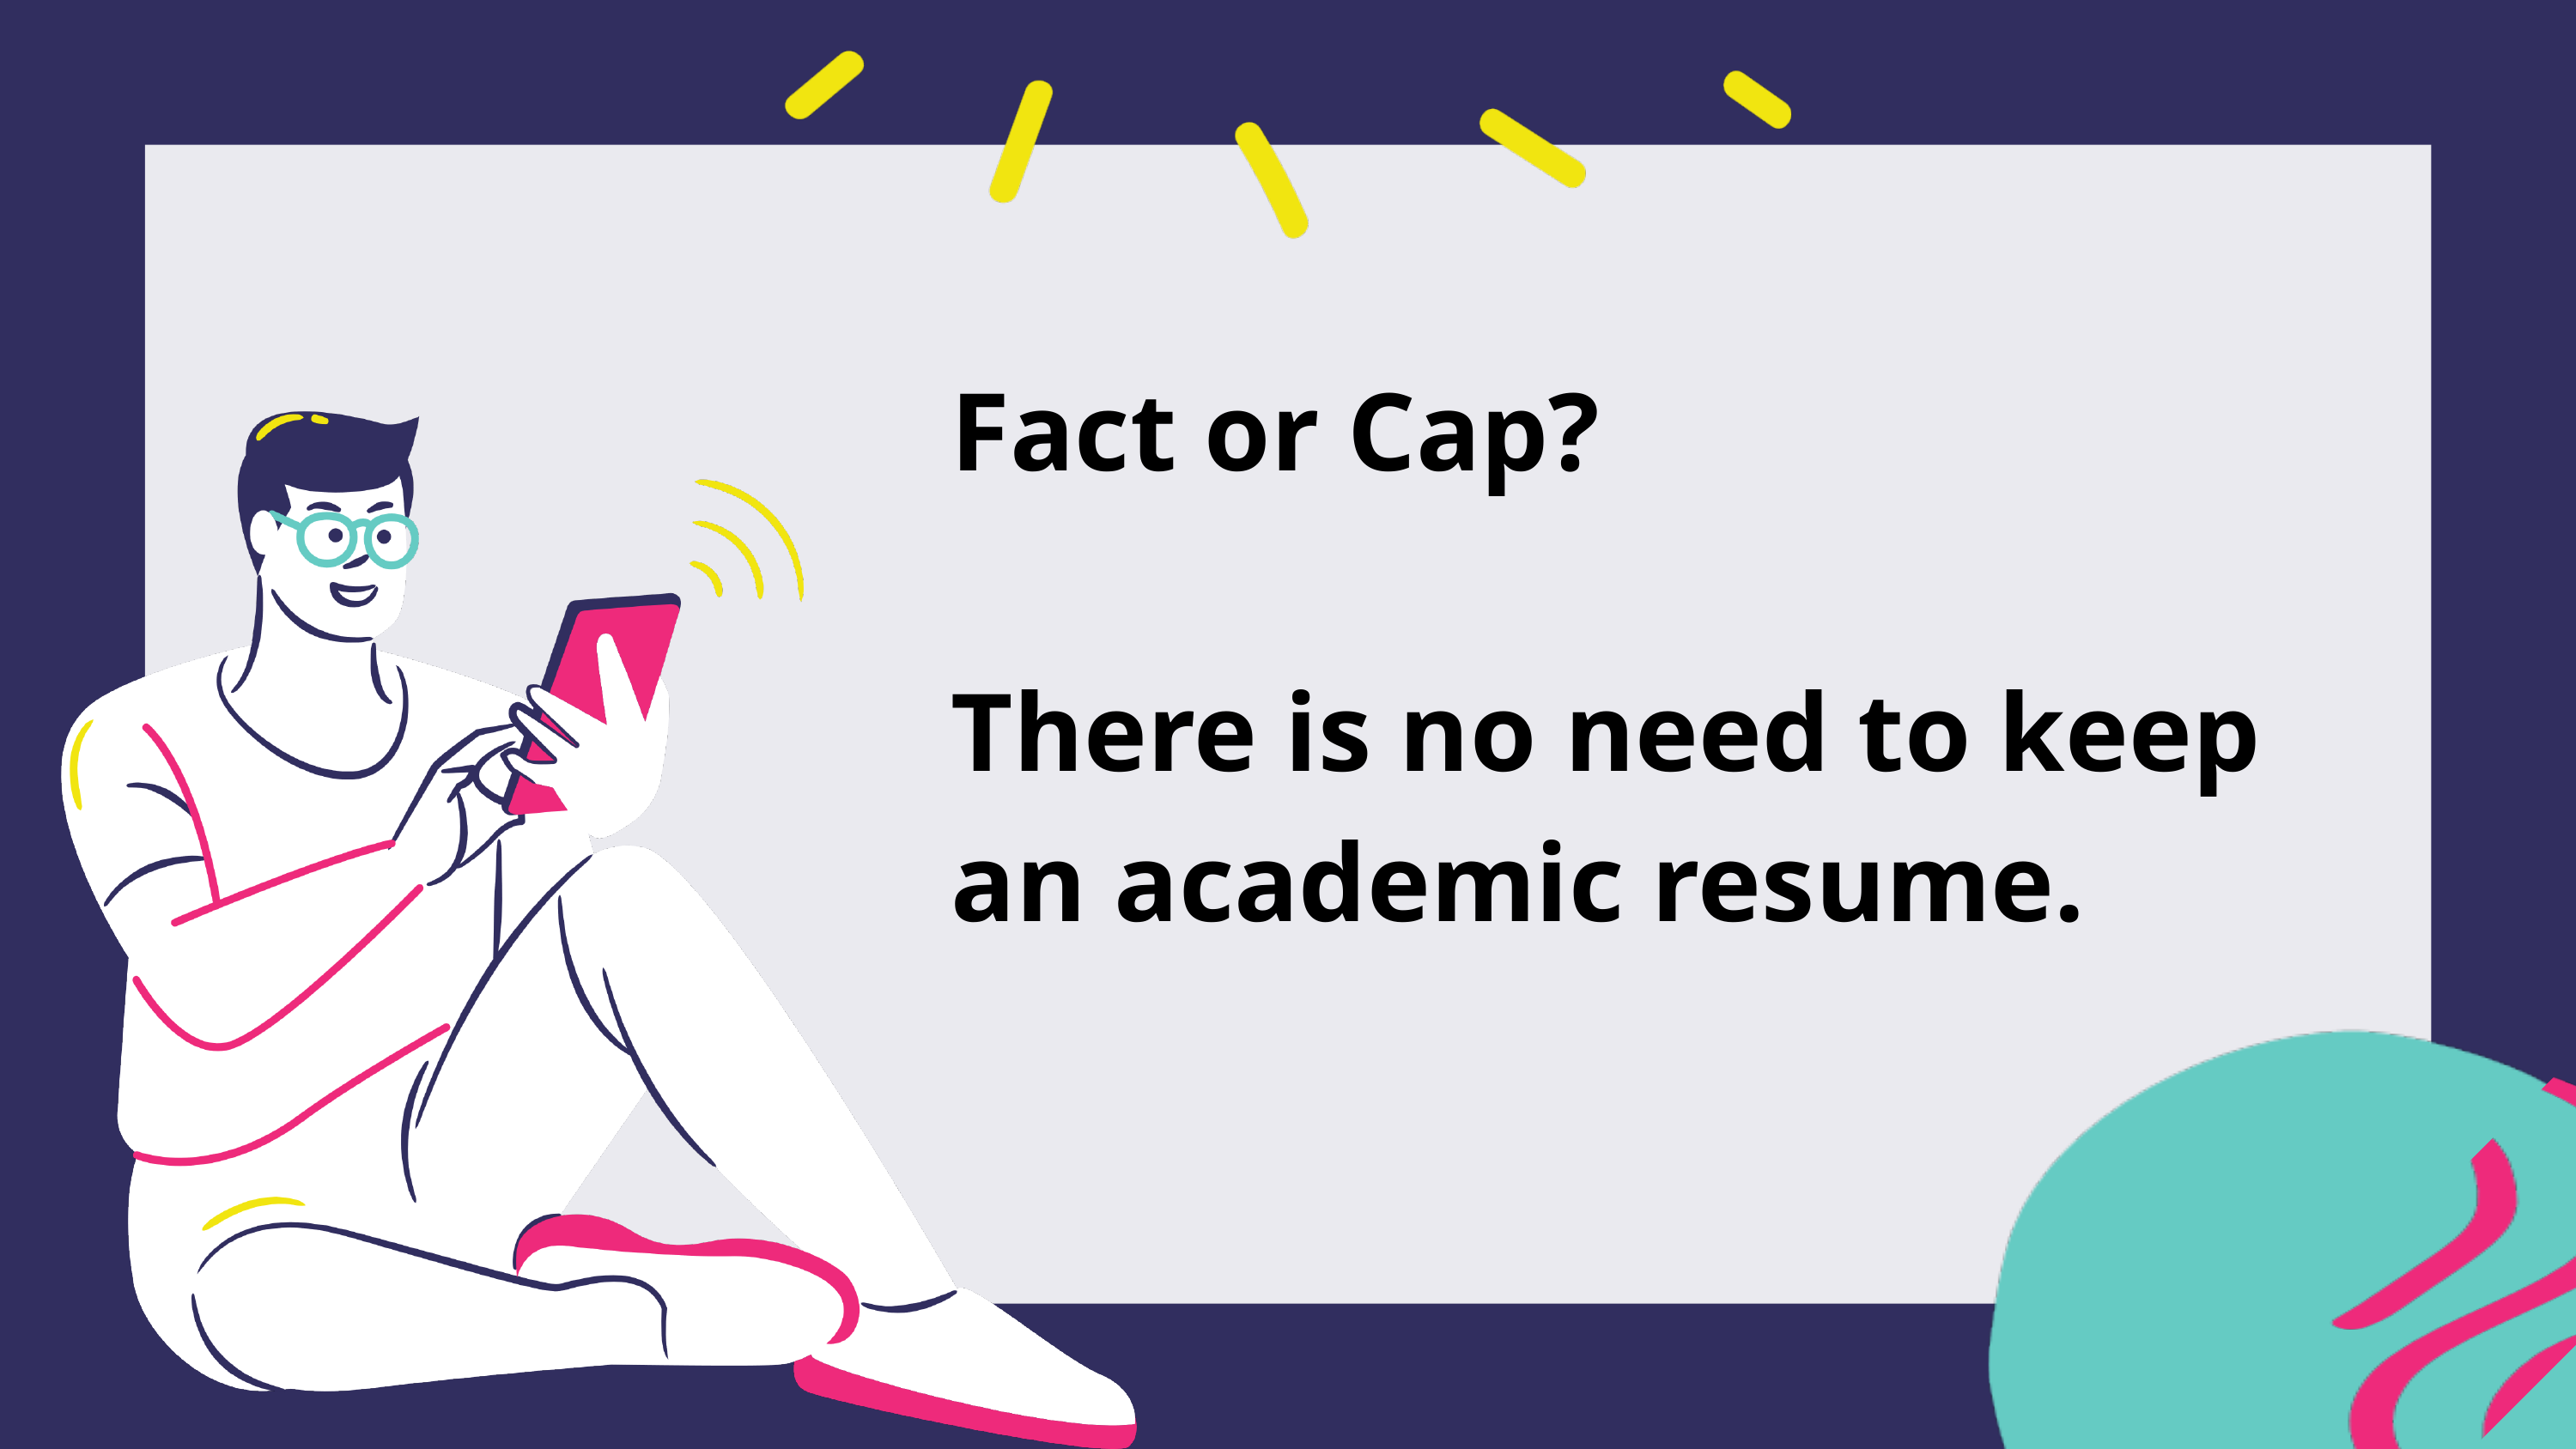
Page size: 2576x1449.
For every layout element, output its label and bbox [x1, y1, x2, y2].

text_box [144, 144, 2432, 1304]
text_box [2473, 1346, 2576, 1449]
text_box [772, 43, 1803, 142]
text_box [2194, 1054, 2576, 1449]
text_box [2433, 1026, 2576, 1196]
text_box [0, 381, 1140, 1449]
text_box [1988, 1311, 2318, 1449]
